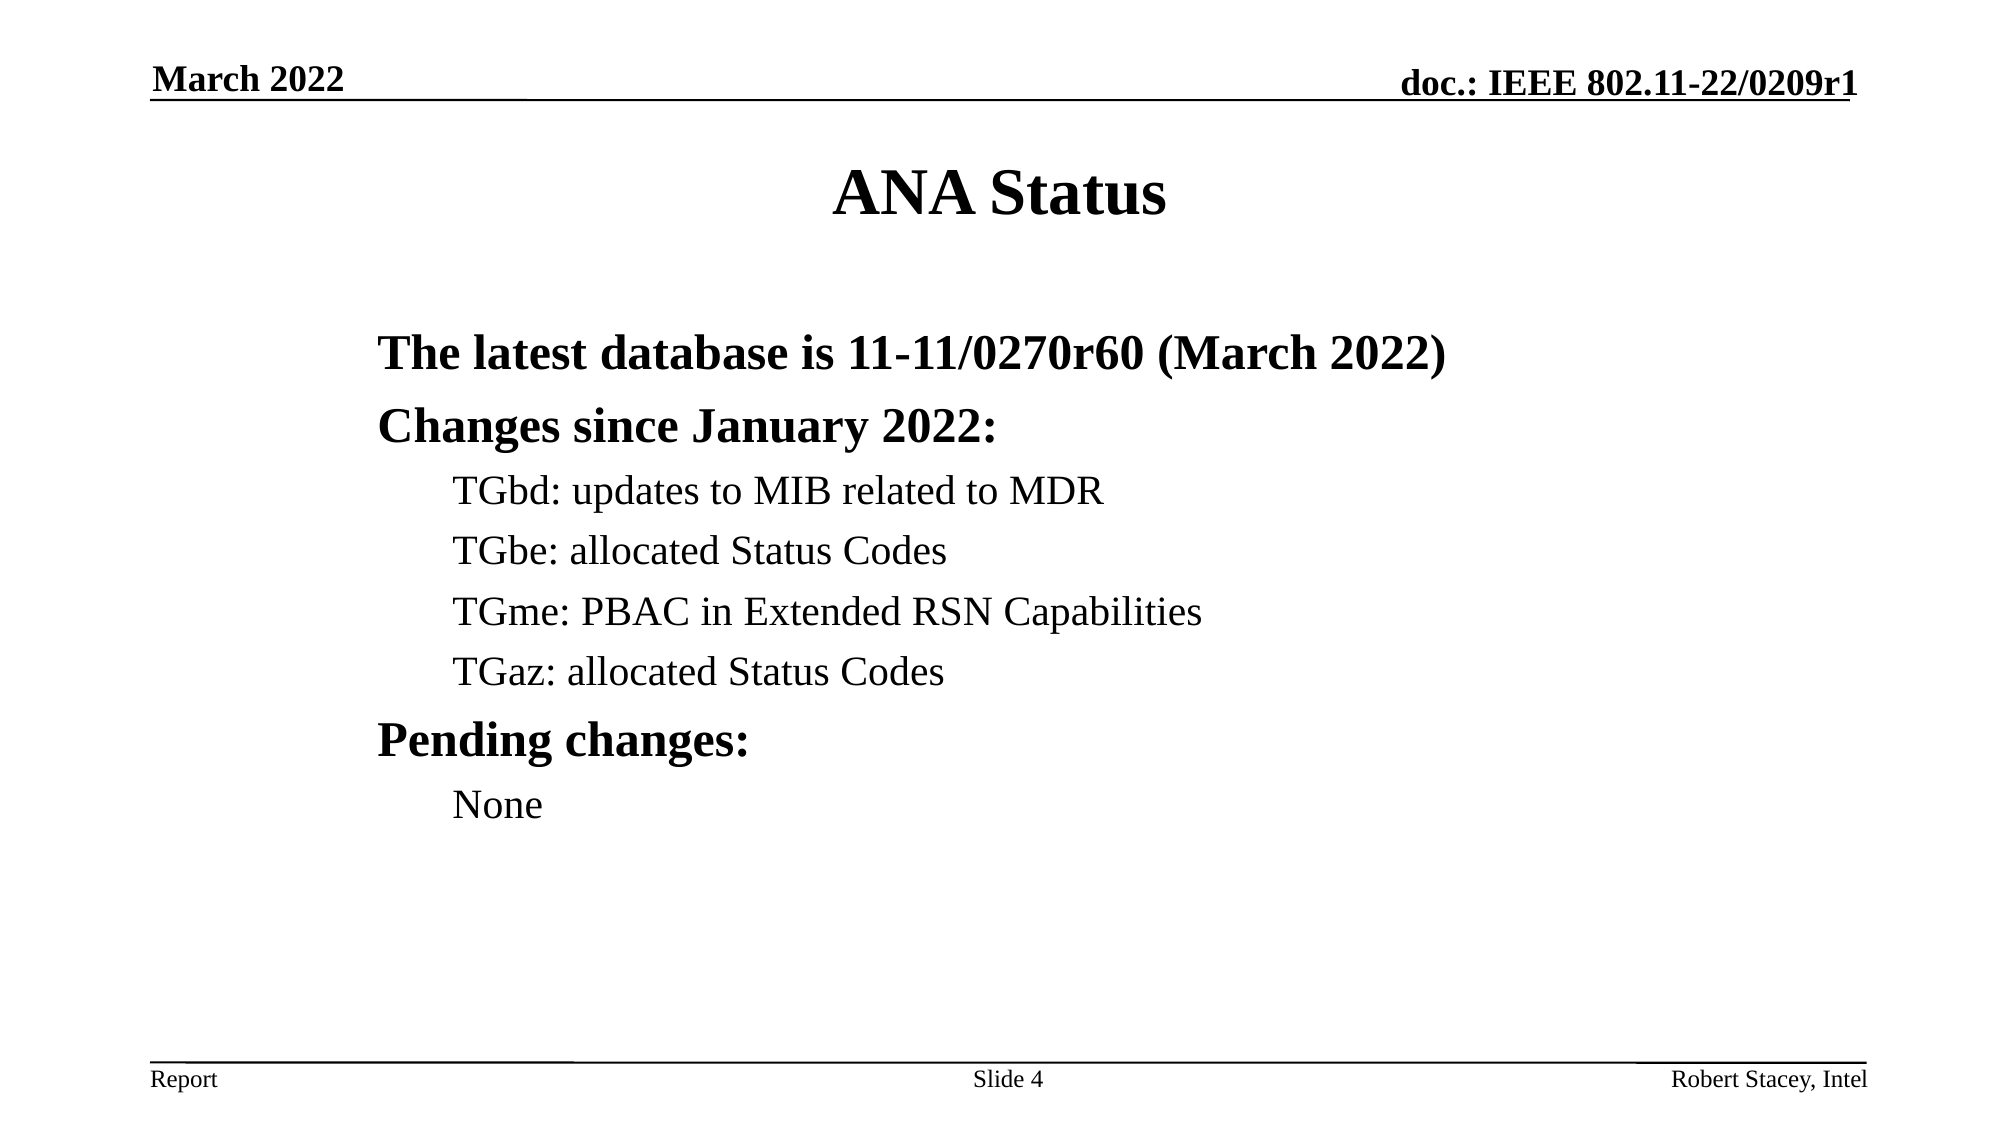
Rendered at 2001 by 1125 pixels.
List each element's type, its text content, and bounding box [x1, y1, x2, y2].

title ANA Status [362, 99, 1638, 276]
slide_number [152, 54, 563, 100]
list The latest database is 11-11/0270r60 (March 2022) Changes since January 2022: TGbd: updates to MIB related to MDR TGbe: allocated Status Codes TGme: PBAC in Extended RSN Capabilities TGaz: allocated Status Codes Pending changes: None [362, 312, 1638, 888]
footer Robert Stacey, Intel [1171, 1061, 1869, 1093]
slide_number Slide 4 [950, 1061, 1067, 1123]
